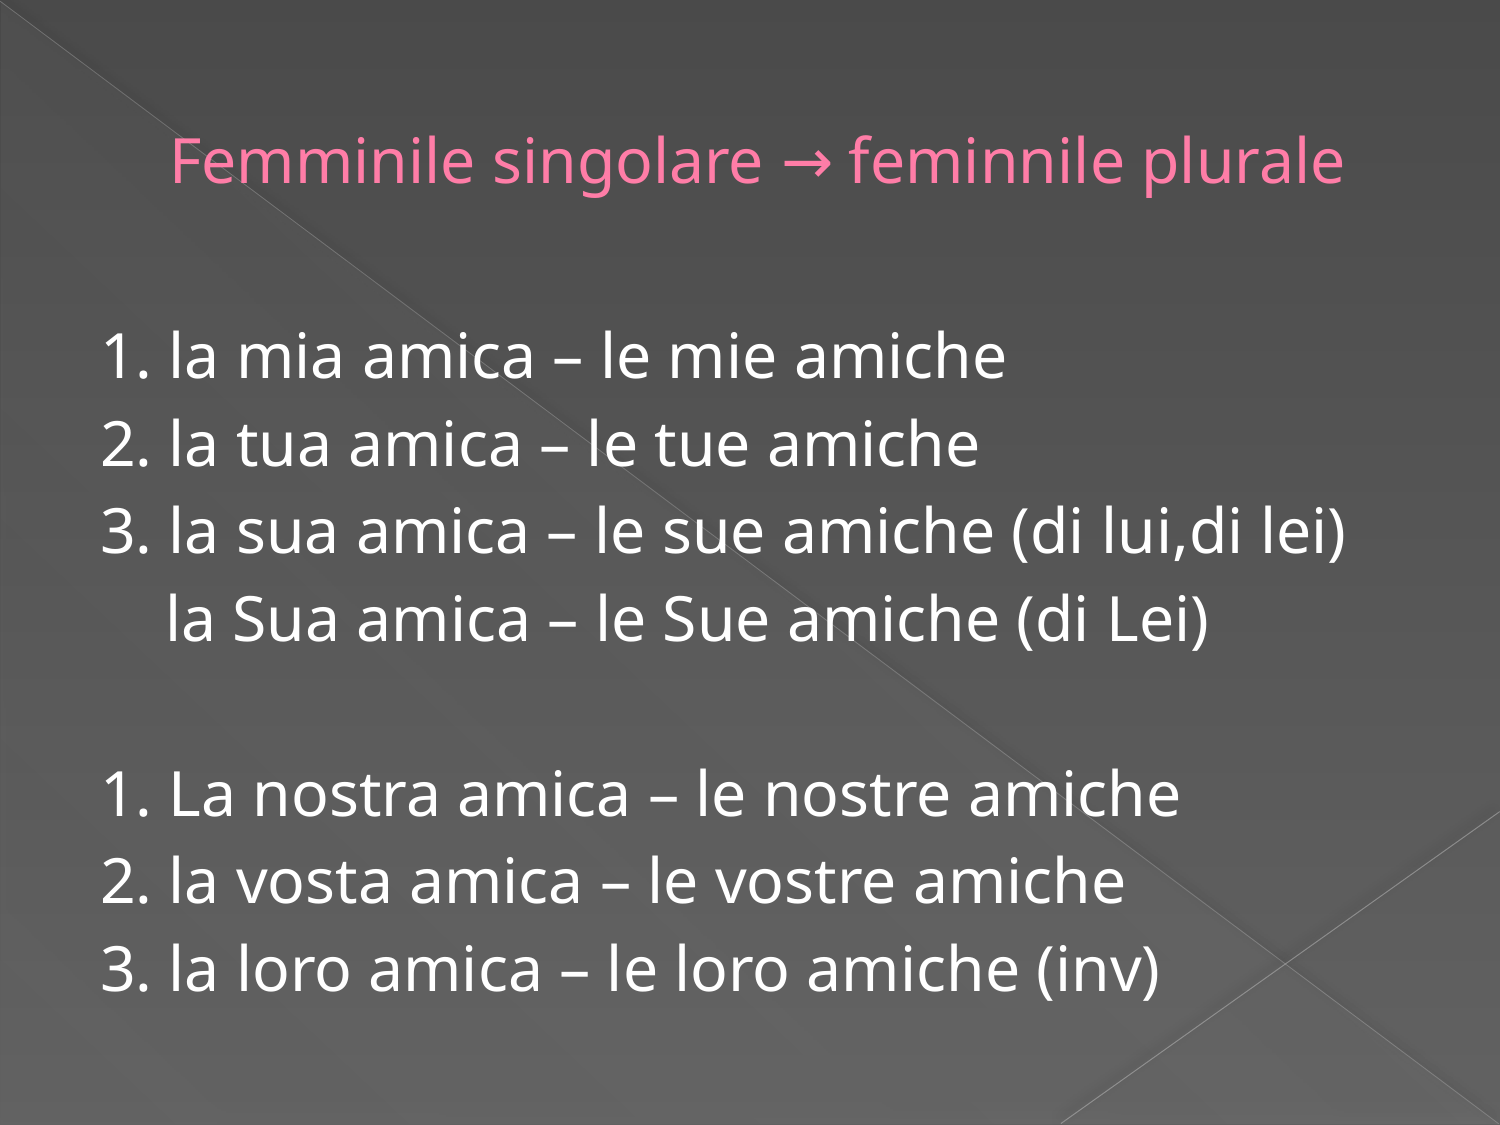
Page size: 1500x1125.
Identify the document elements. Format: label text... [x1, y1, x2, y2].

list 1. la mia amica – le mie amiche 2. la tua amica – le tue amiche 3. la sua amica – le sue amiche (di lui,di lei) la Sua amica – le Sue amiche (di Lei) 1. La nostra amica – le nostre amiche 2. la vosta amica – le vostre amiche 3. la loro amica – le loro amiche (inv) [75, 308, 1425, 1059]
title Femminile singolare → feminnile plurale [75, 43, 1425, 274]
